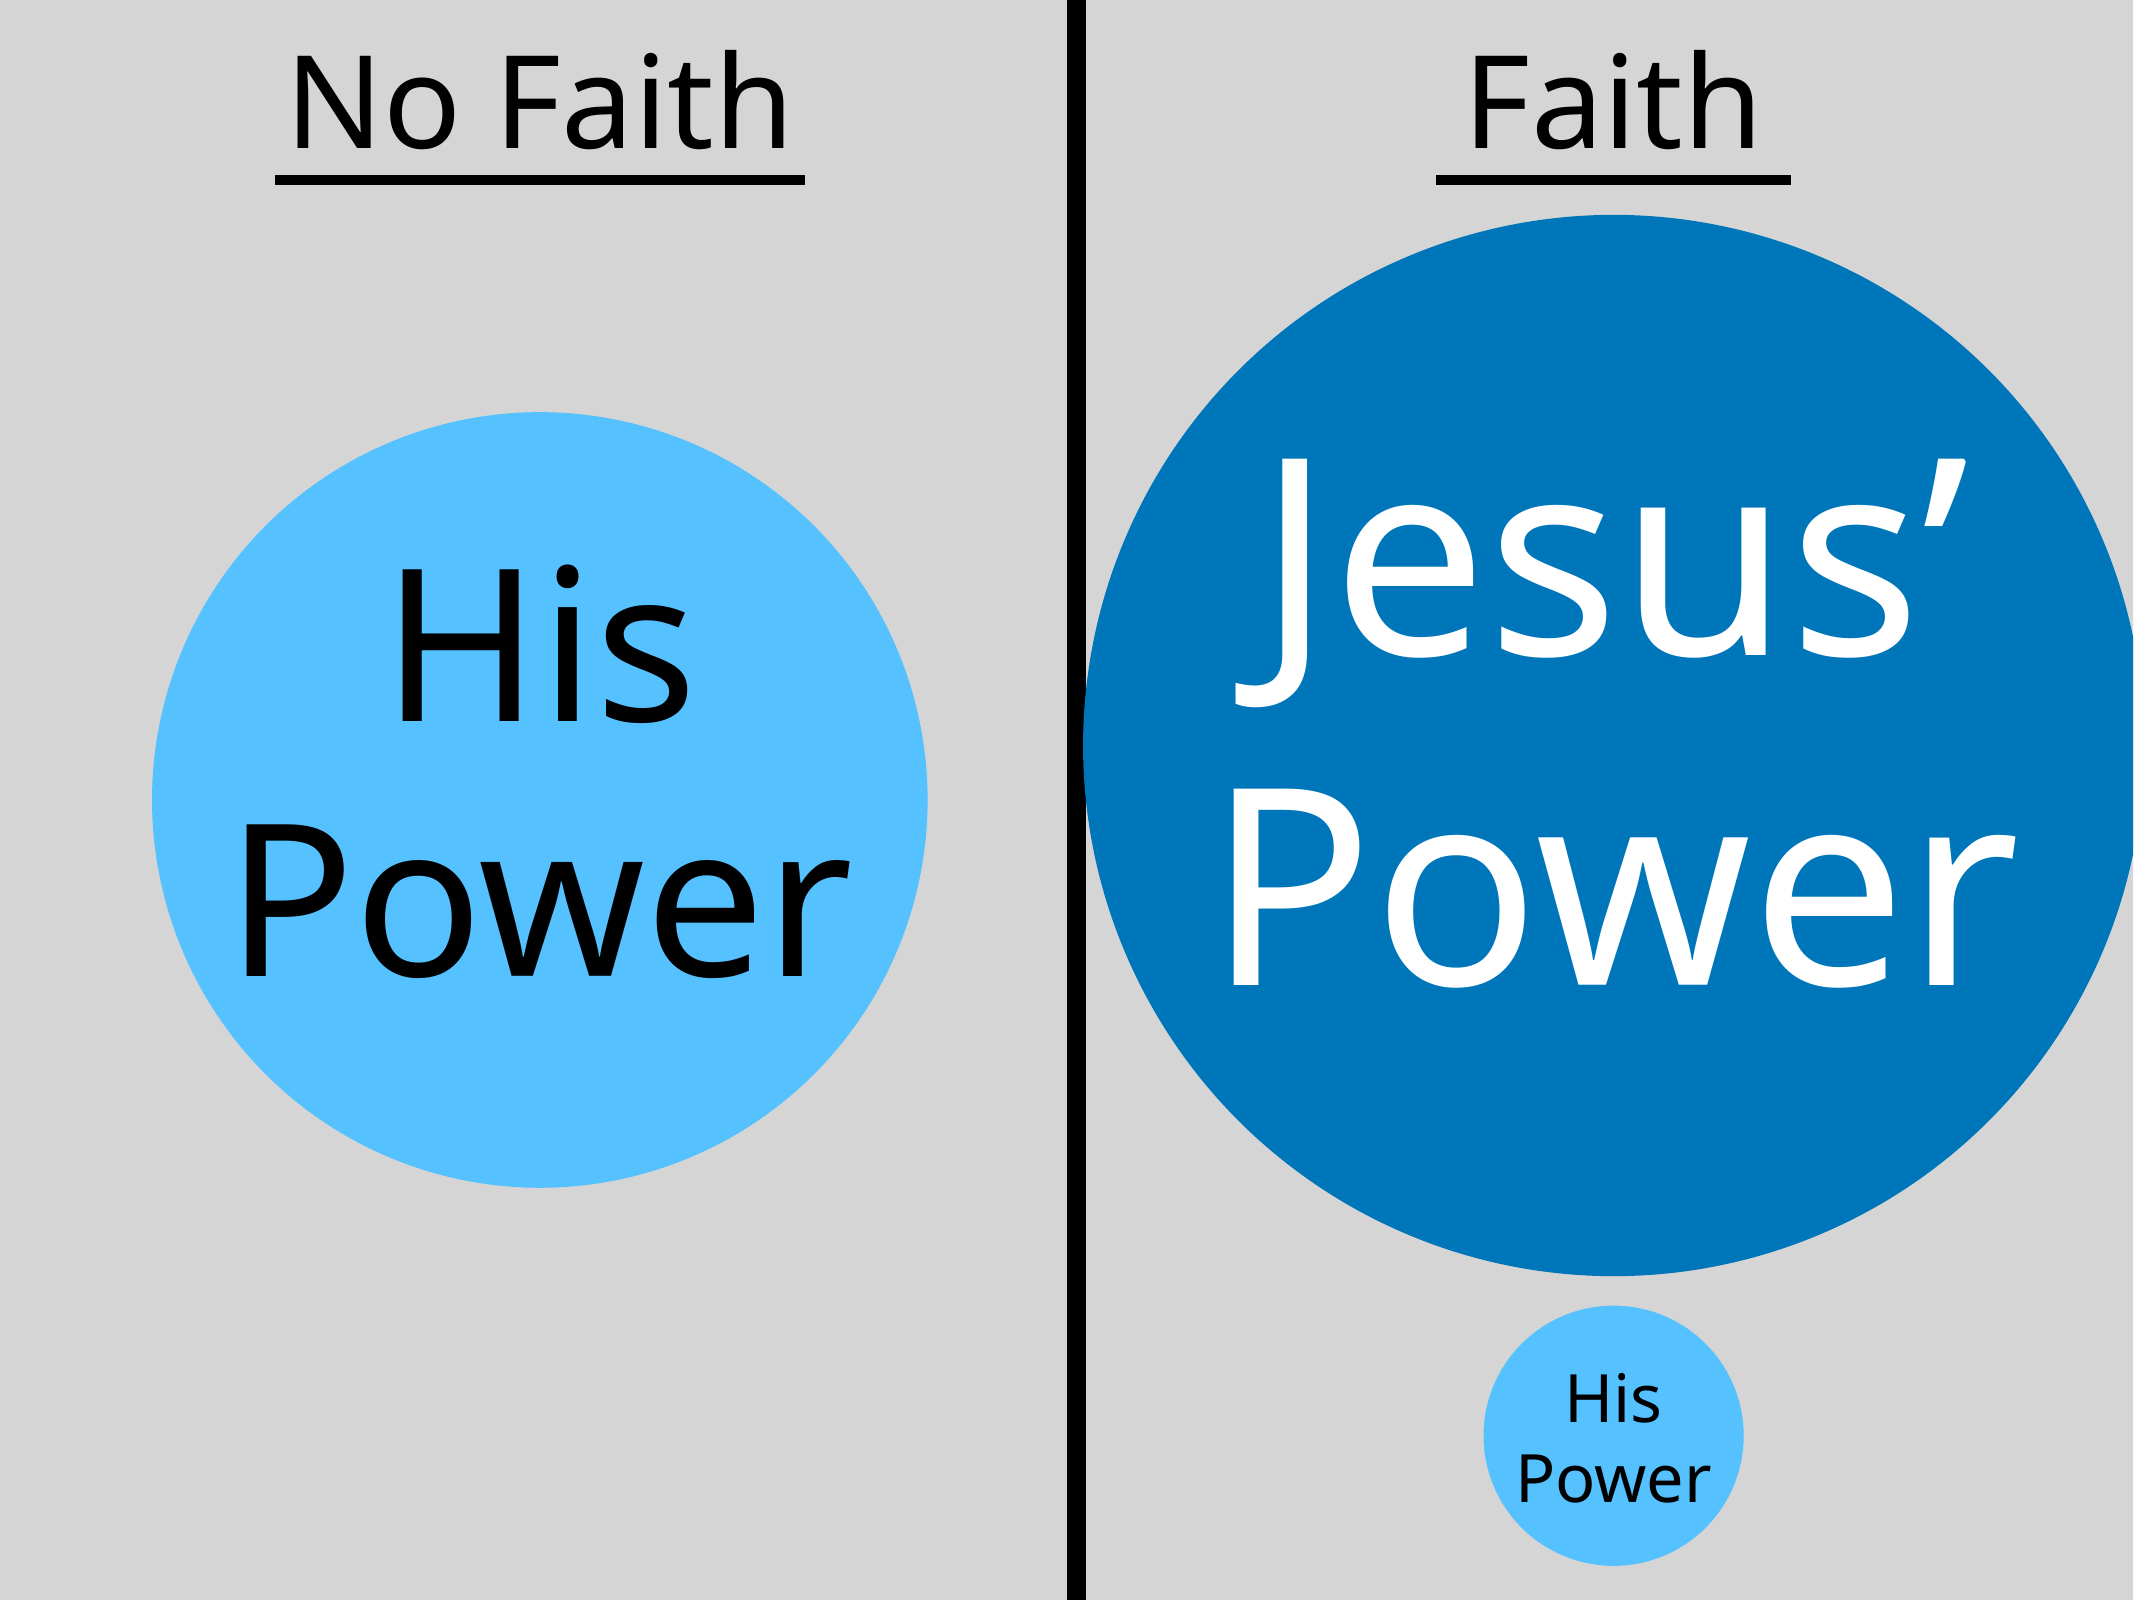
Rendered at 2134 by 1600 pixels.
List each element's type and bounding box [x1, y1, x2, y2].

text_box [1475, 1305, 1753, 1567]
text_box [1082, 214, 2134, 1277]
text_box [1077, 0, 2134, 1600]
text_box [0, 0, 1076, 1600]
text_box [151, 411, 928, 1188]
text_box [1137, 0, 2090, 194]
text_box [64, 0, 1016, 194]
